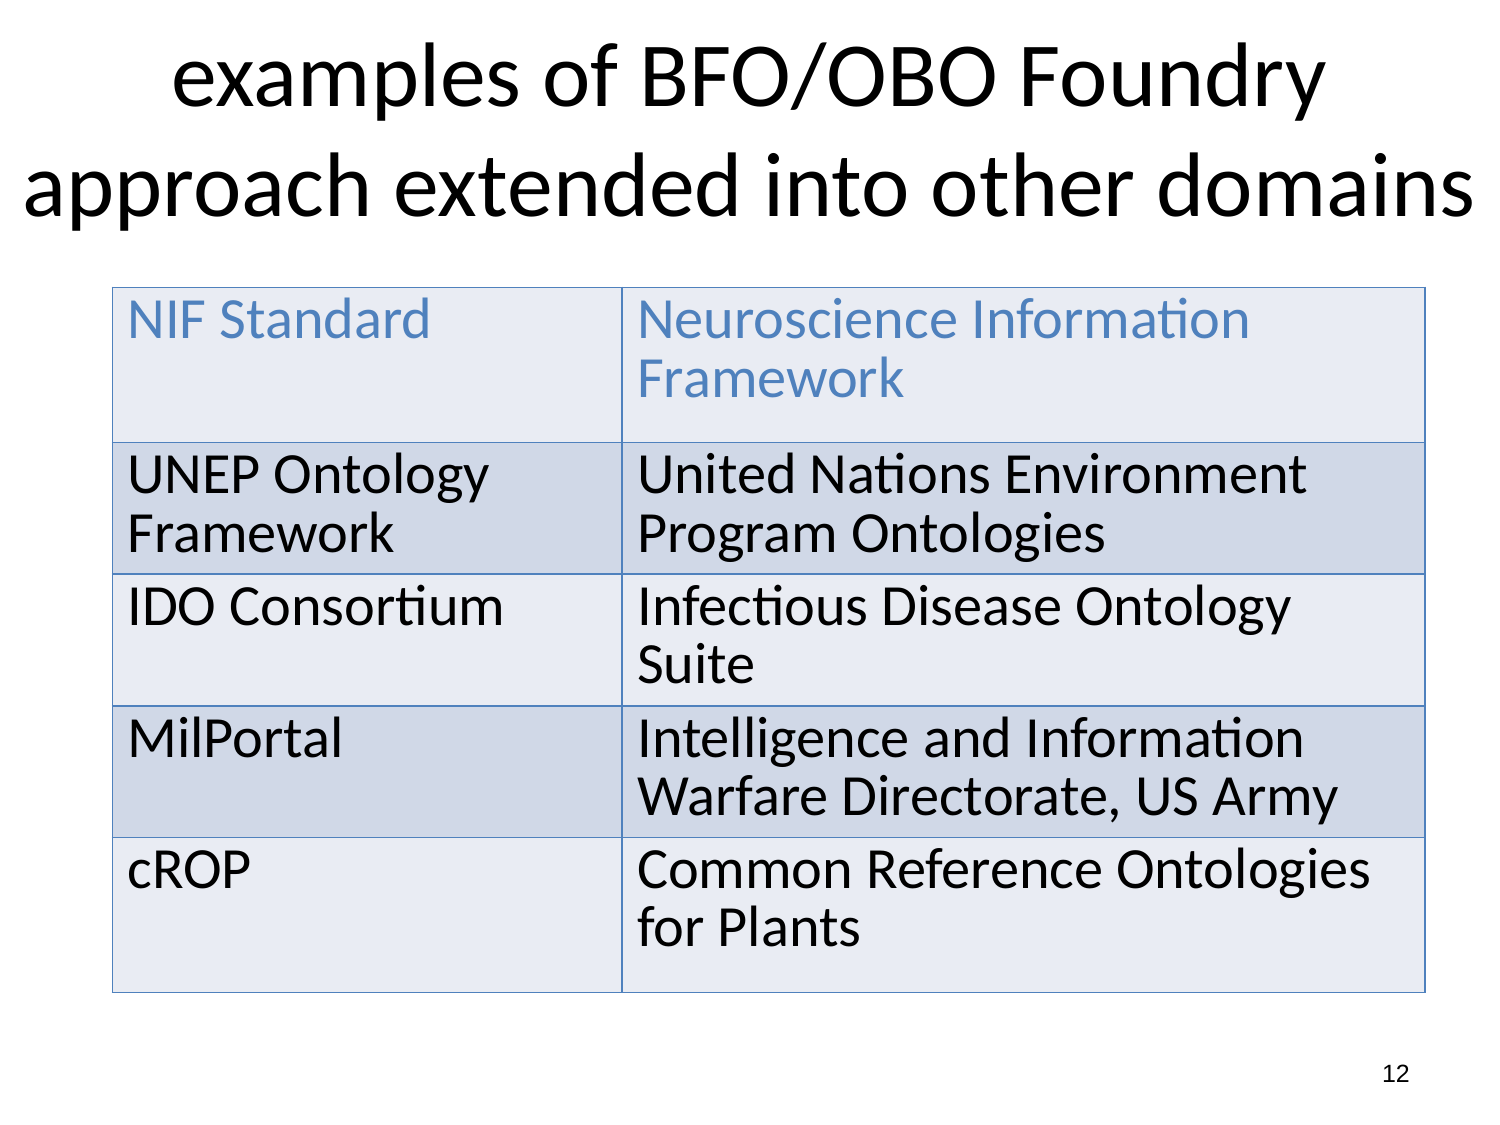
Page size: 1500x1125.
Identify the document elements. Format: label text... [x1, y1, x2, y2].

table_cell UNEP Ontology Framework [113, 443, 621, 573]
table_cell cROP [113, 838, 621, 992]
table_cell United Nations Environment Program Ontologies [623, 443, 1424, 573]
table_header Neuroscience Information Framework [623, 288, 1424, 442]
table_cell Infectious Disease Ontology Suite [623, 575, 1424, 705]
table_cell Intelligence and Information Warfare Directorate, US Army [623, 707, 1424, 837]
table_cell IDO Consortium [113, 575, 621, 705]
table_cell Common Reference Ontologies for Plants [623, 838, 1424, 992]
title examples of BFO/OBO Foundry approach extended into other domains [0, 0, 1500, 250]
list [99, 249, 1450, 1005]
table_header NIF Standard [113, 288, 621, 442]
slide_number 12 [1074, 1042, 1425, 1103]
table_cell MilPortal [113, 707, 621, 837]
